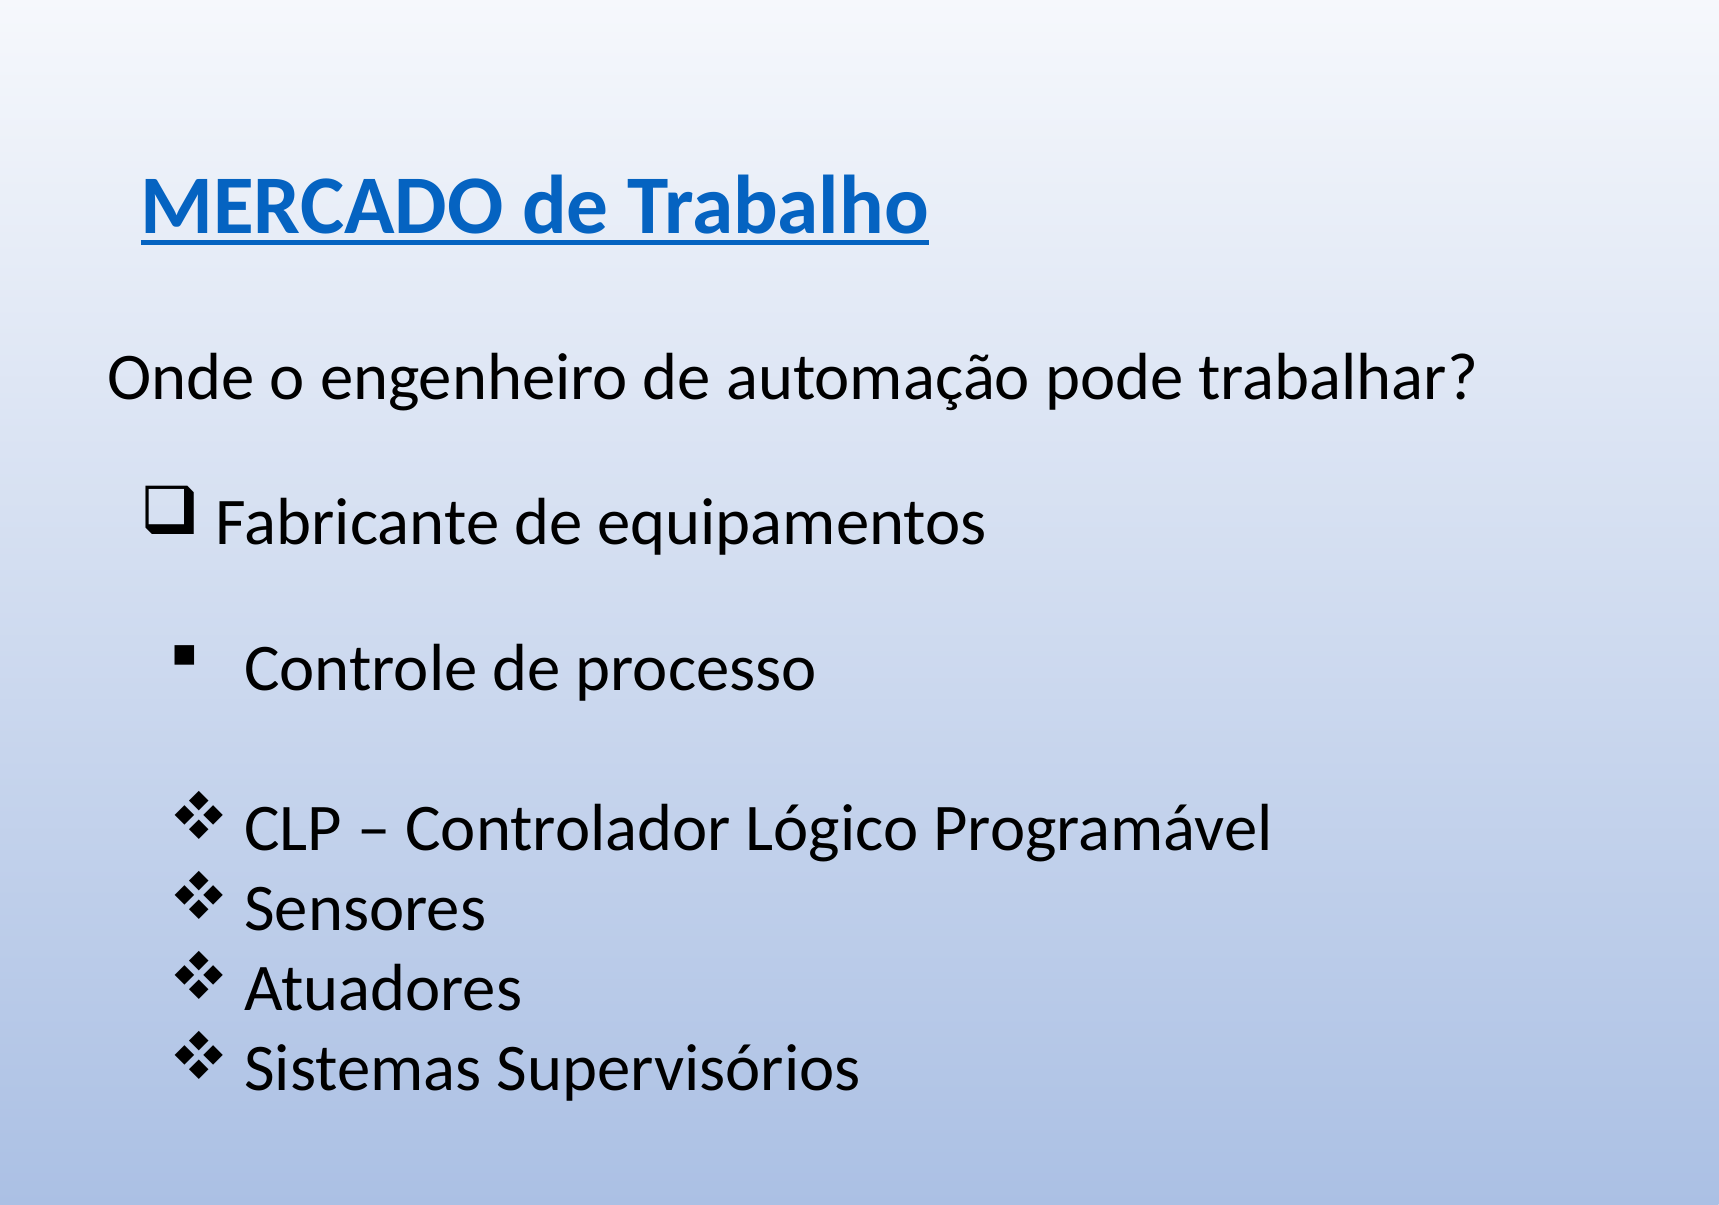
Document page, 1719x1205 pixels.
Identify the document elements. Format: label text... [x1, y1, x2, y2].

text_box MERCADO de Trabalho [126, 143, 1381, 303]
text_box Fabricante de equipamentos [126, 470, 1525, 566]
text_box Controle de processo CLP – Controlador Lógico Programável Sensores Atuadores Sistemas Supervisórios [154, 616, 1554, 1111]
text_box Onde o engenheiro de automação pode trabalhar? [92, 325, 1645, 420]
